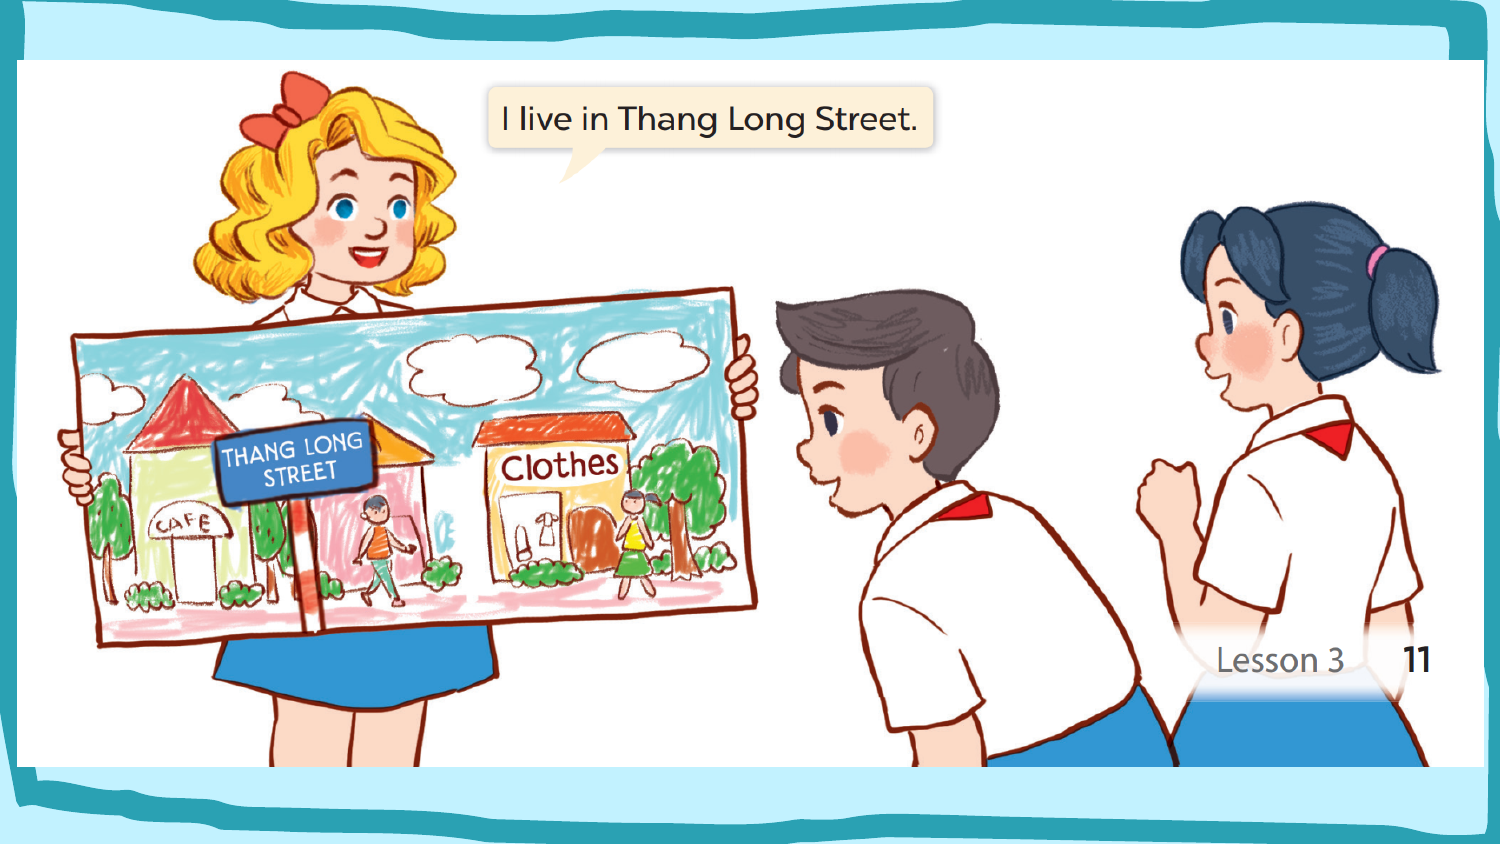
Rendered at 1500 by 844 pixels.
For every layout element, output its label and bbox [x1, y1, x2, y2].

picture [16, 60, 1485, 767]
